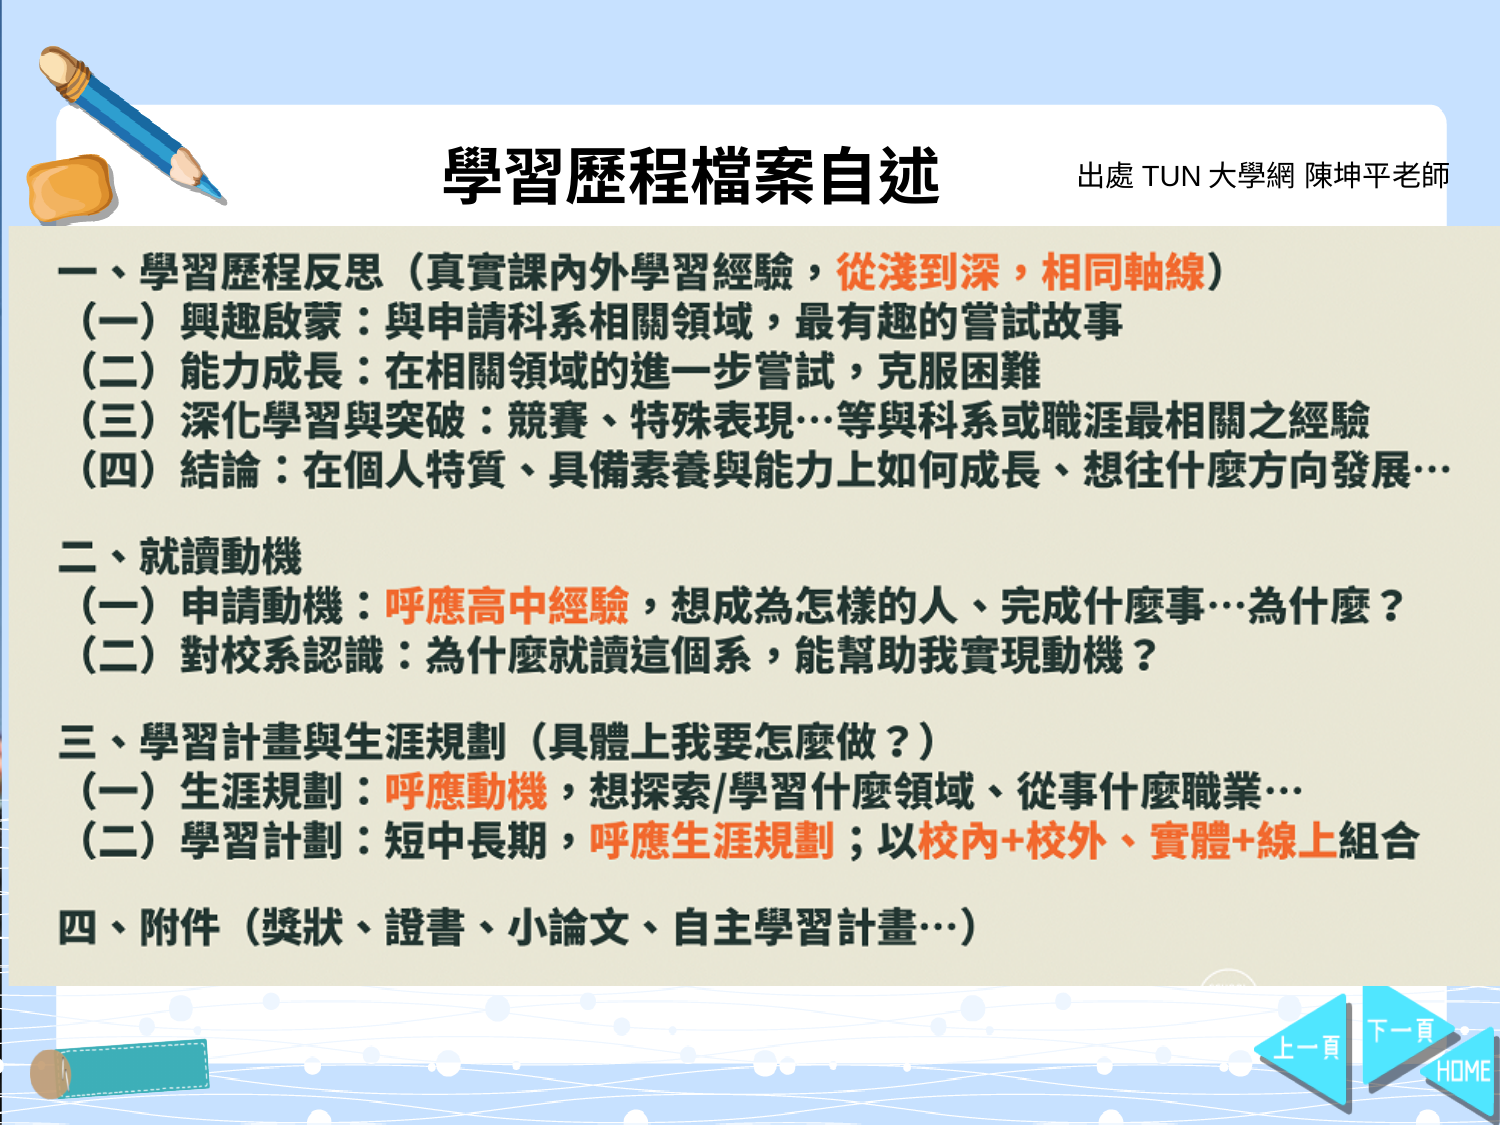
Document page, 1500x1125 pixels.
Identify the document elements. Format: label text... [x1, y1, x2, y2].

text_box 學習歷程檔案自述 [426, 129, 957, 220]
picture [0, 0, 1500, 1125]
text_box 出處TUN大學網 陳坤平老師 [1061, 149, 1466, 200]
